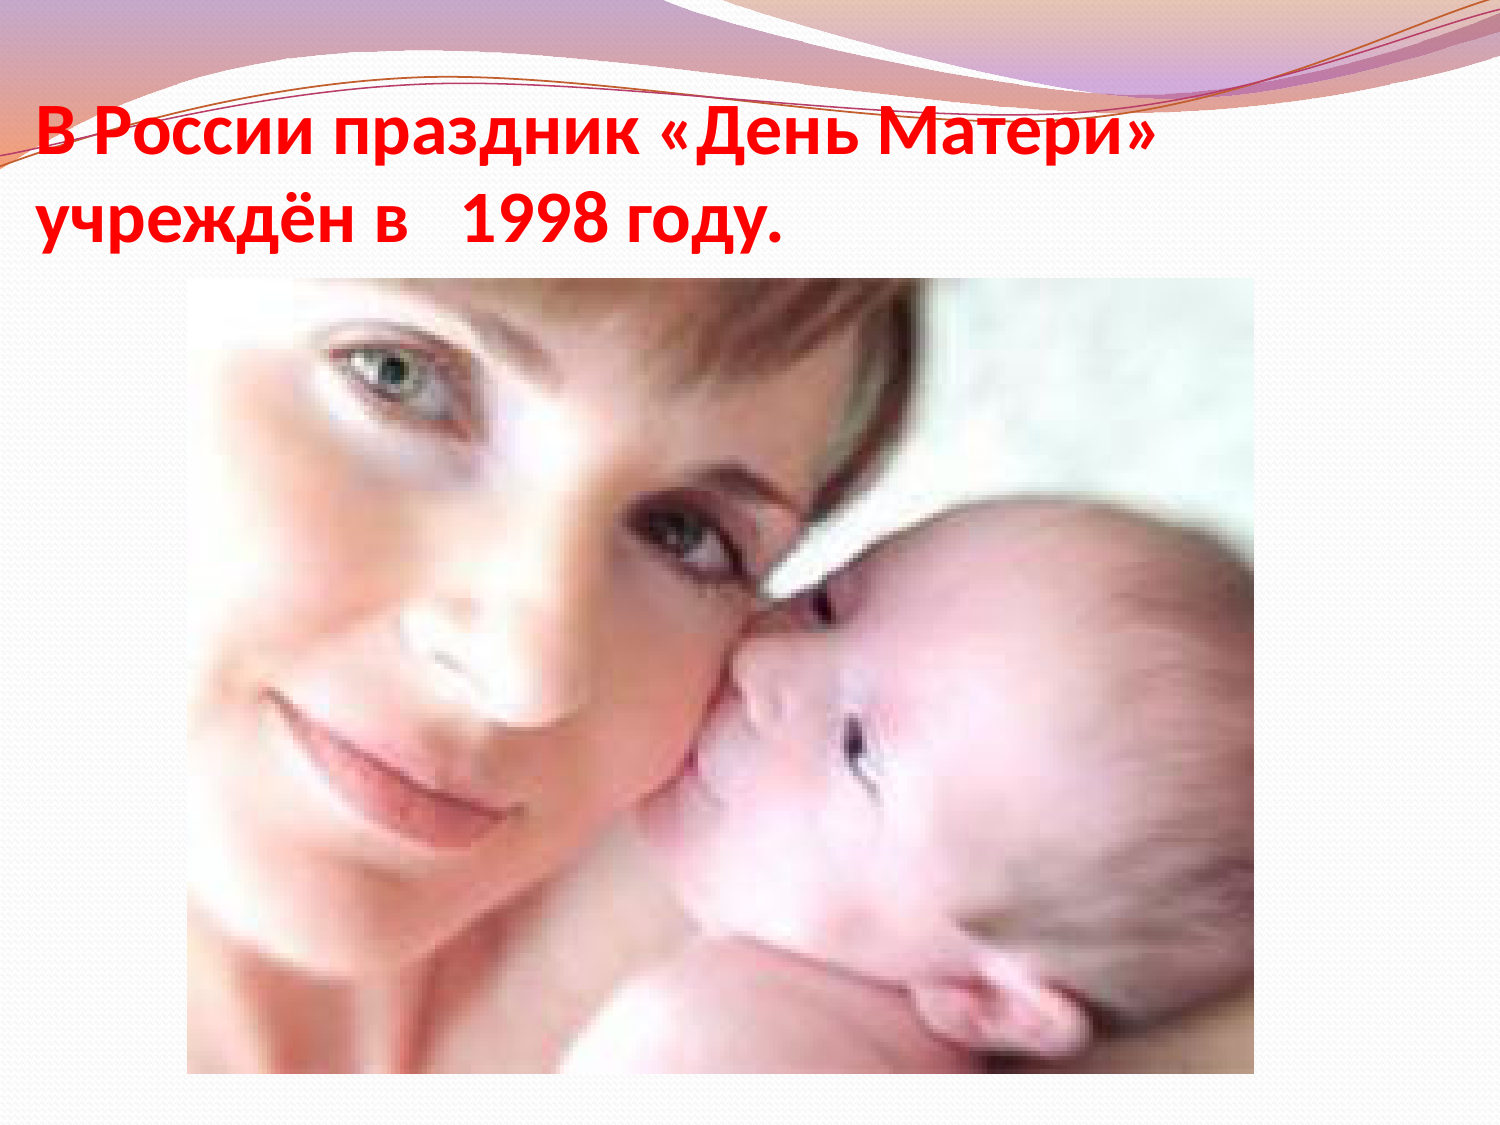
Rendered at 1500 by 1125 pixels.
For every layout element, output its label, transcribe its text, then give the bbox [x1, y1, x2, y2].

title В России праздник «День Матери» учреждён в 1998 году. [35, 70, 1386, 258]
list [187, 277, 1255, 1074]
